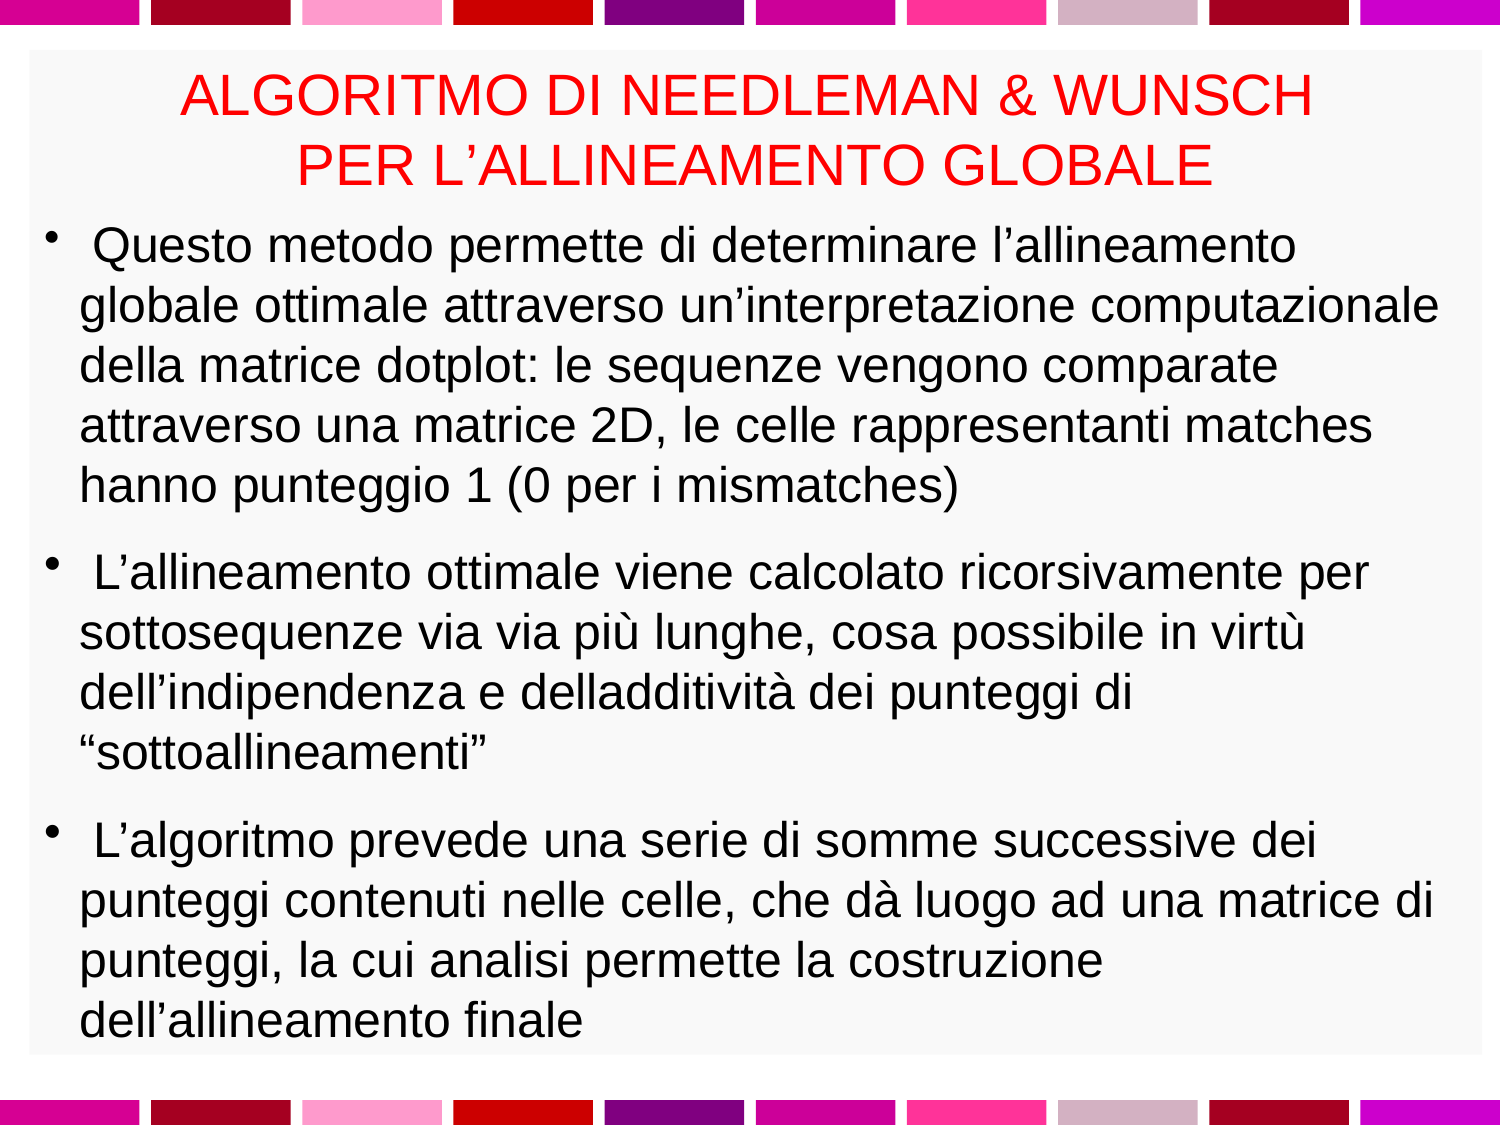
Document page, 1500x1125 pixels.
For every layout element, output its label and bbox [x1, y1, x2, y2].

text_box [0, 0, 1500, 1125]
